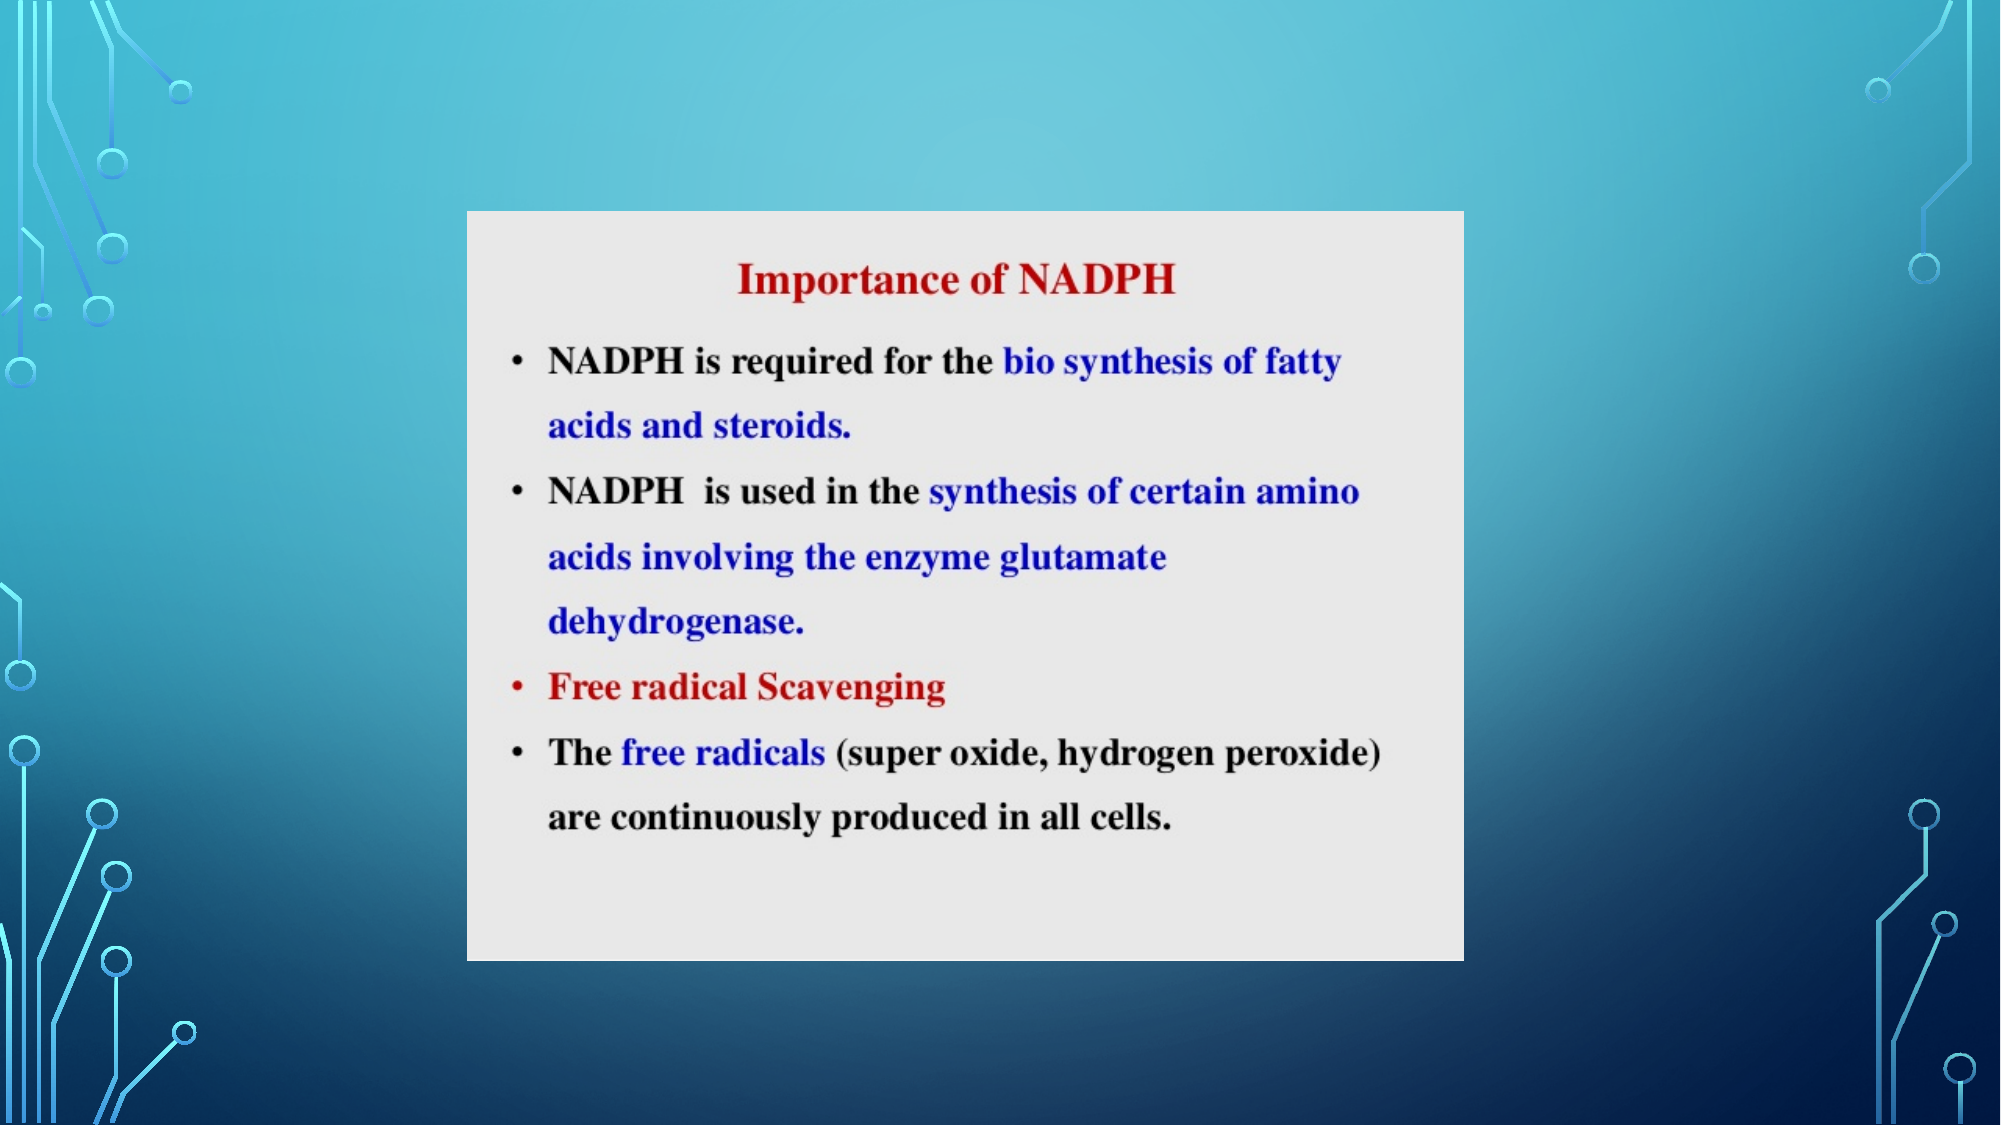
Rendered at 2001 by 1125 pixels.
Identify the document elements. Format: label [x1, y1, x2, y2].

picture [466, 211, 1465, 961]
